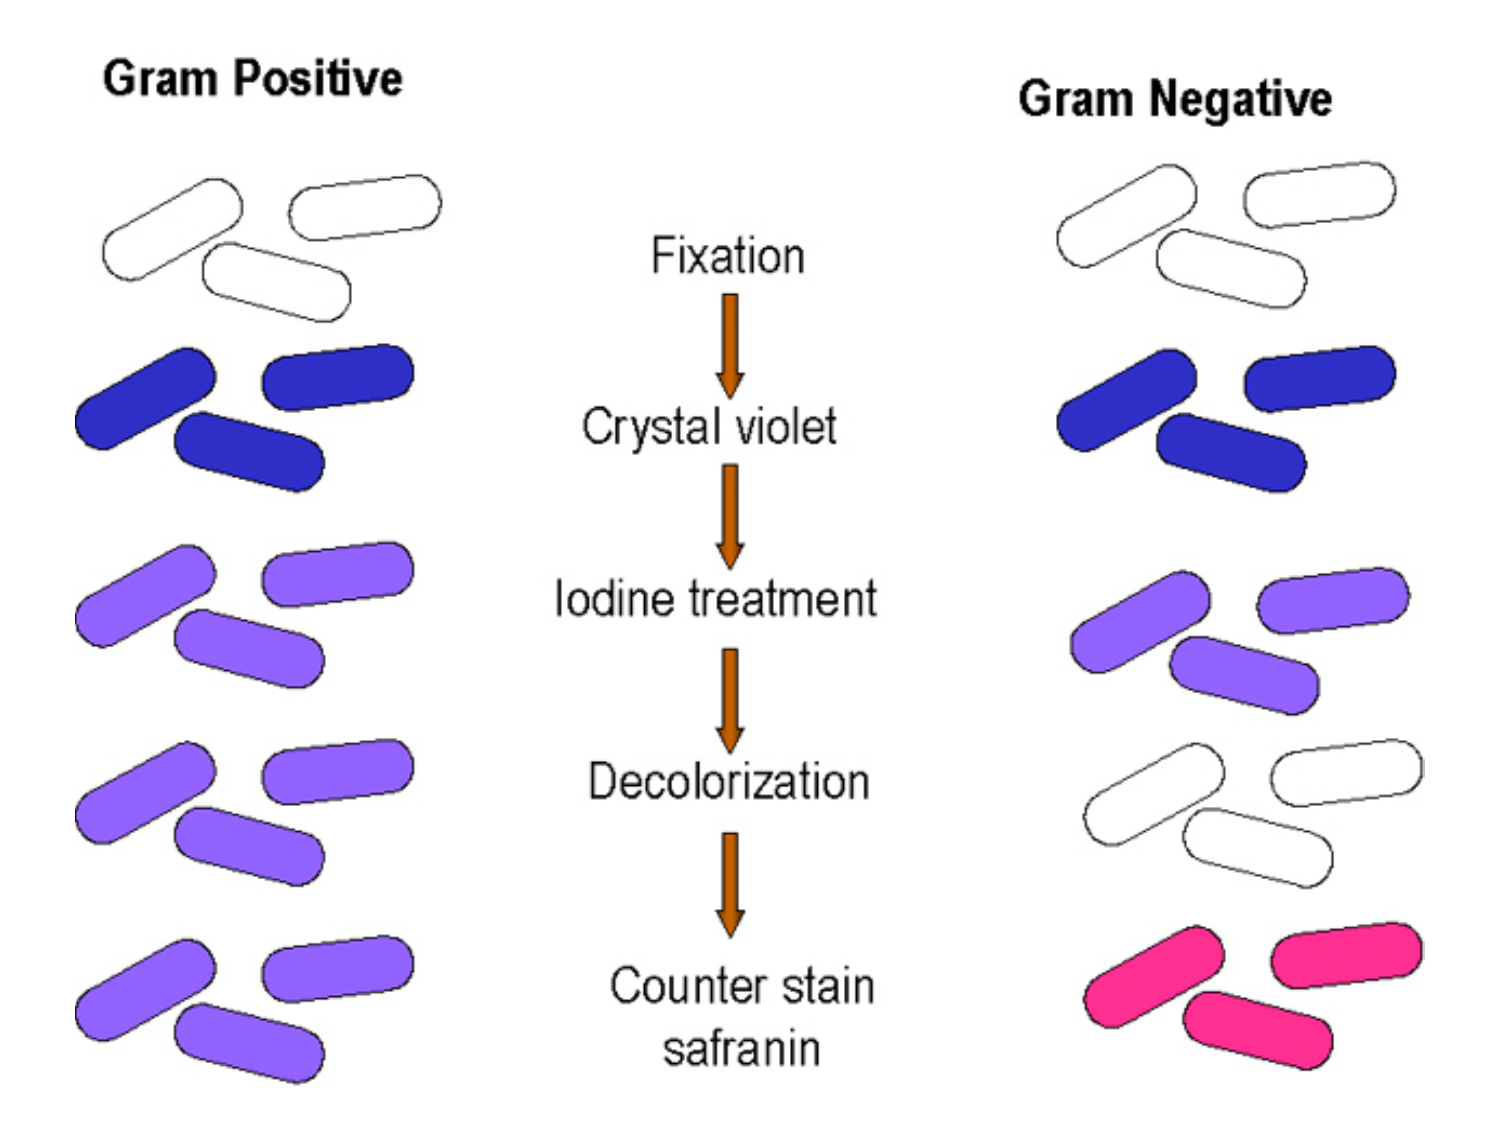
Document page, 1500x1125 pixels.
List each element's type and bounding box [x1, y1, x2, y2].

picture [74, 37, 1426, 1088]
